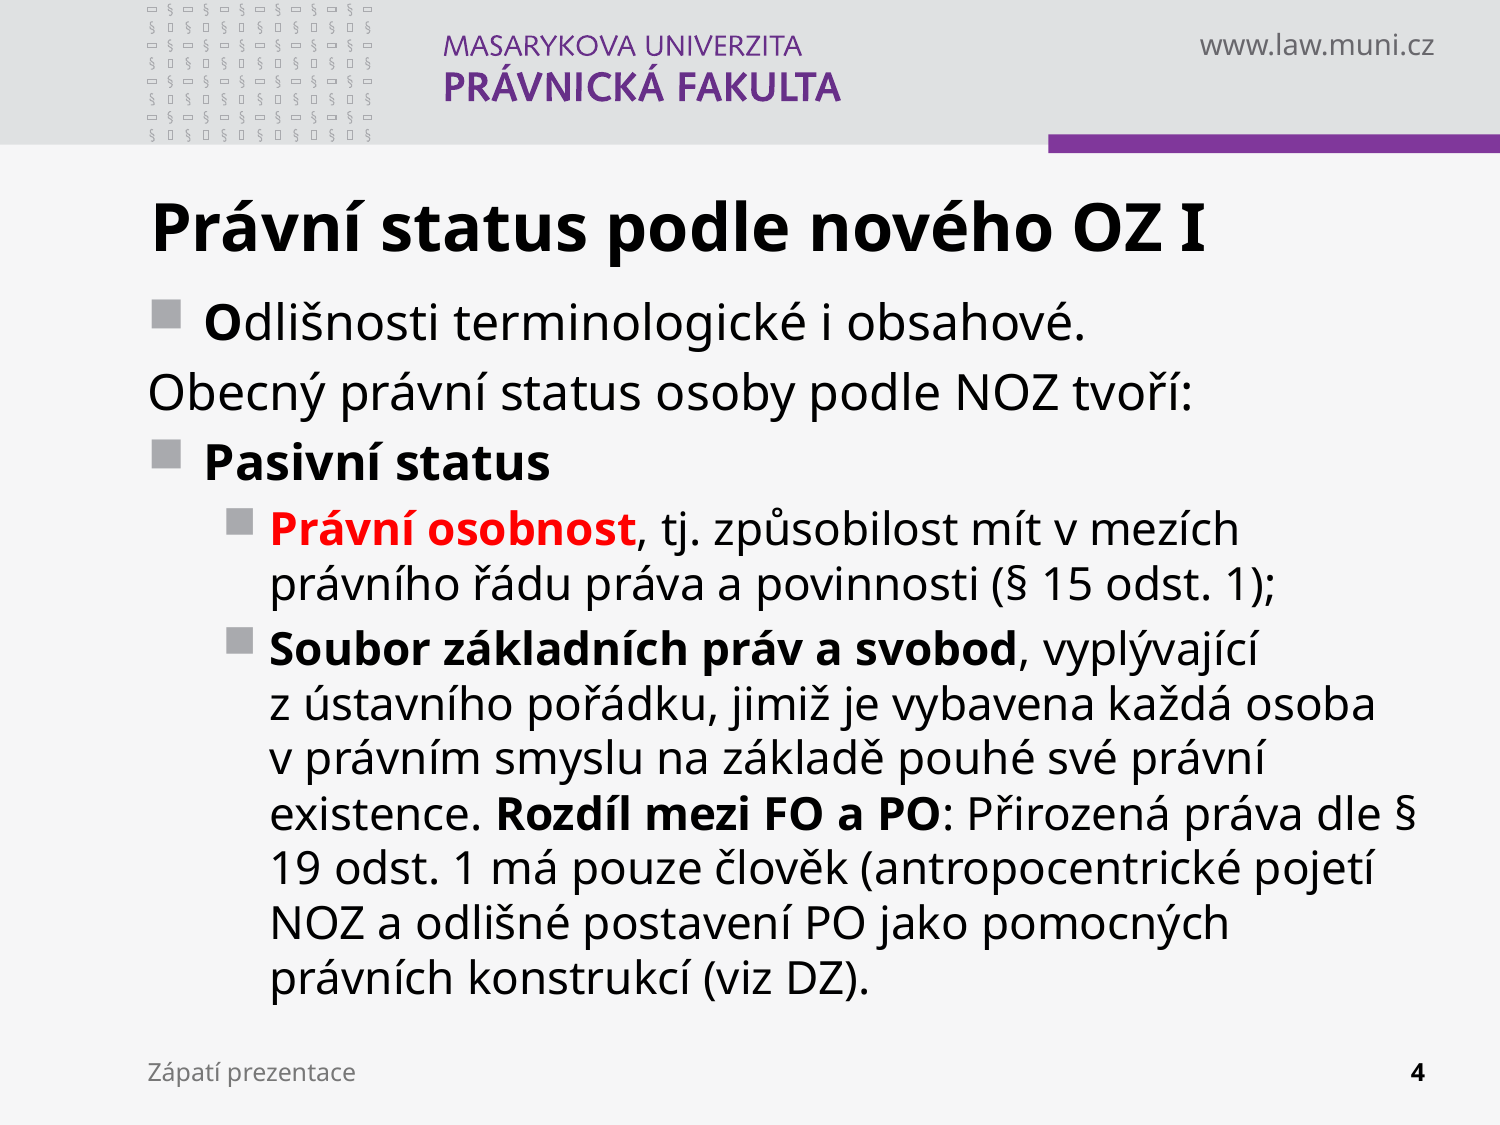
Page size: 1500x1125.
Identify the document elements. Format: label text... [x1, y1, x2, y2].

footer Zápatí prezentace [147, 1056, 1269, 1100]
list Odlišnosti terminologické i obsahové. Obecný právní status osoby podle NOZ tvoří: Pasivní status Právní osobnost, tj. způsobilost mít v mezích právního řádu práva a povinnosti (§ 15 odst. 1); Soubor základních práv a svobod, vyplývající z ústavního pořádku, jimiž je vybavena každá osoba v právním smyslu na základě pouhé své právní existence. Rozdíl mezi FO a PO: Přirozená práva dle § 19 odst. 1 má pouze člověk (antropocentrické pojetí NOZ a odlišné postavení PO jako pomocných právních konstrukcí (viz DZ). [147, 290, 1423, 1006]
title Právní status podle nového OZ I [149, 184, 1426, 268]
slide_number 4 [1316, 1056, 1425, 1100]
